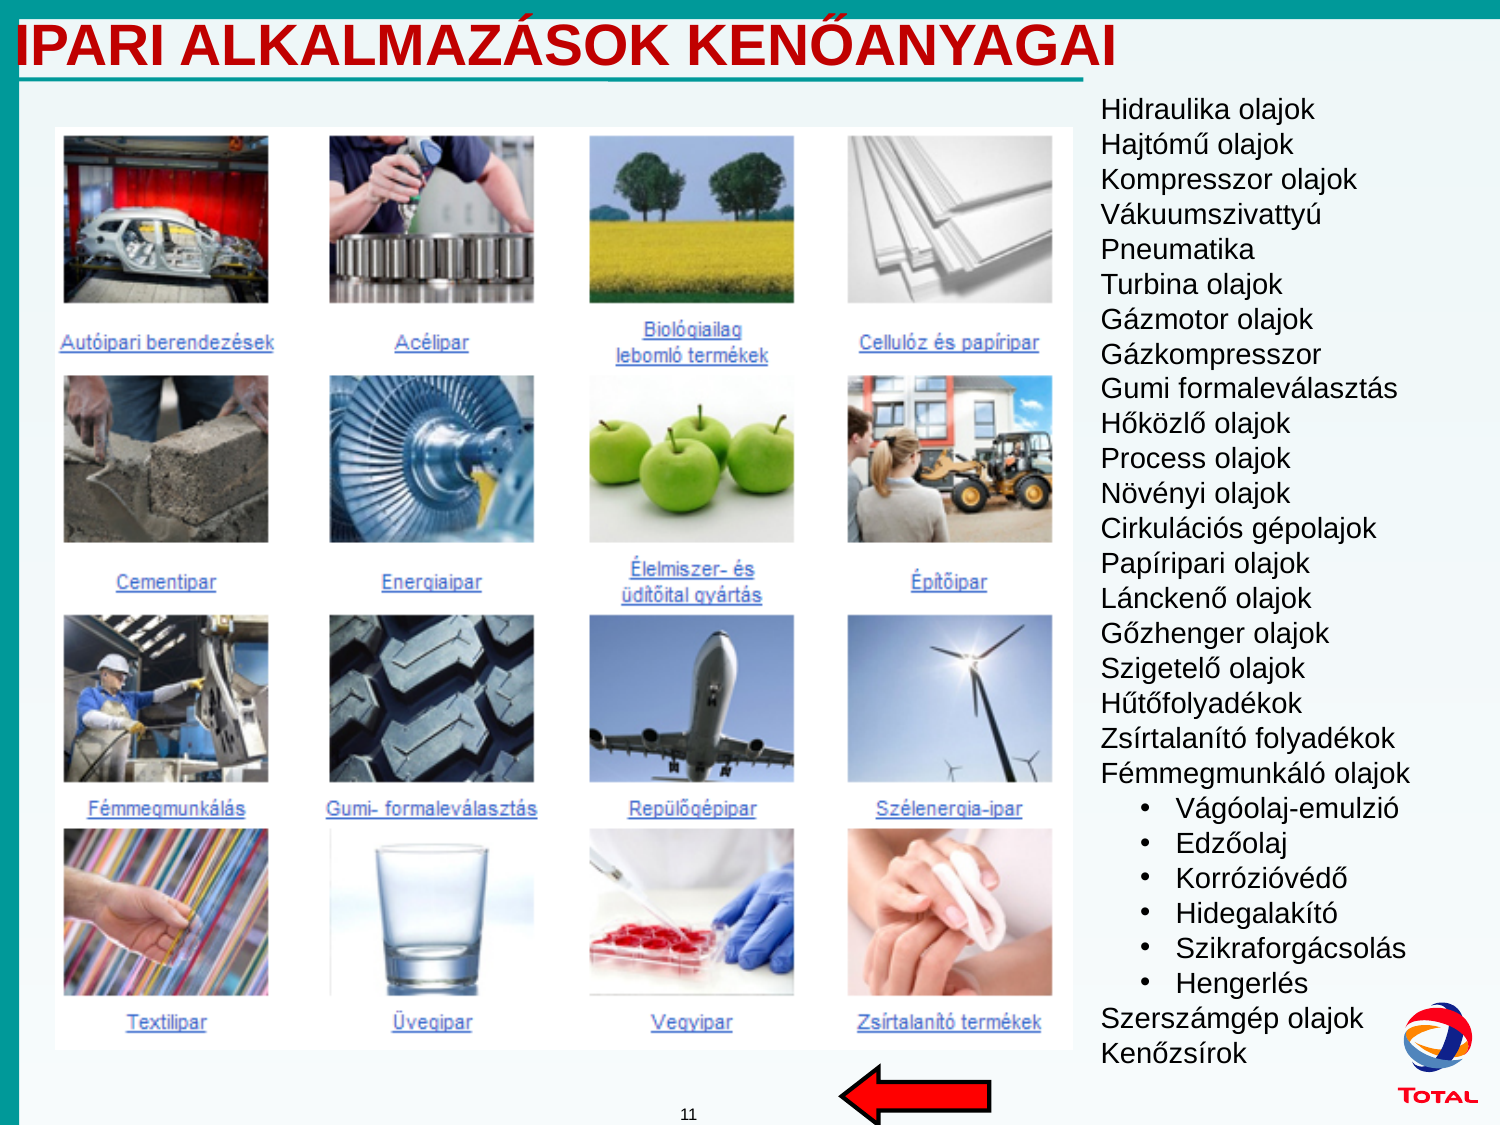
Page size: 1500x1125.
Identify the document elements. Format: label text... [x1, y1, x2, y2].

text_box [841, 1067, 990, 1125]
text_box Hidraulika olajok Hajtómű olajok Kompresszor olajok Vákuumszivattyú Pneumatika Turbina olajok Gázmotor olajok Gázkompresszor Gumi formaleválasztás Hőközlő olajok Process olajok Növényi olajok Cirkulációs gépolajok Papíripari olajok Lánckenő olajok Gőzhenger olajok Szigetelő olajok Hűtőfolyadékok Zsírtalanító folyadékok Fémmegmunkáló olajok Vágóolaj-emulzió Edzőolaj Korrózióvédő Hidegalakító Szikraforgácsolás Hengerlés Szerszámgép olajok Kenőzsírok [1085, 82, 1500, 1077]
text_box [16, 65, 1500, 90]
picture [55, 126, 1074, 1051]
text_box 11 [513, 1096, 864, 1125]
text_box IPARI ALKALMAZÁSOK KENŐANYAGAI [0, 0, 1500, 65]
